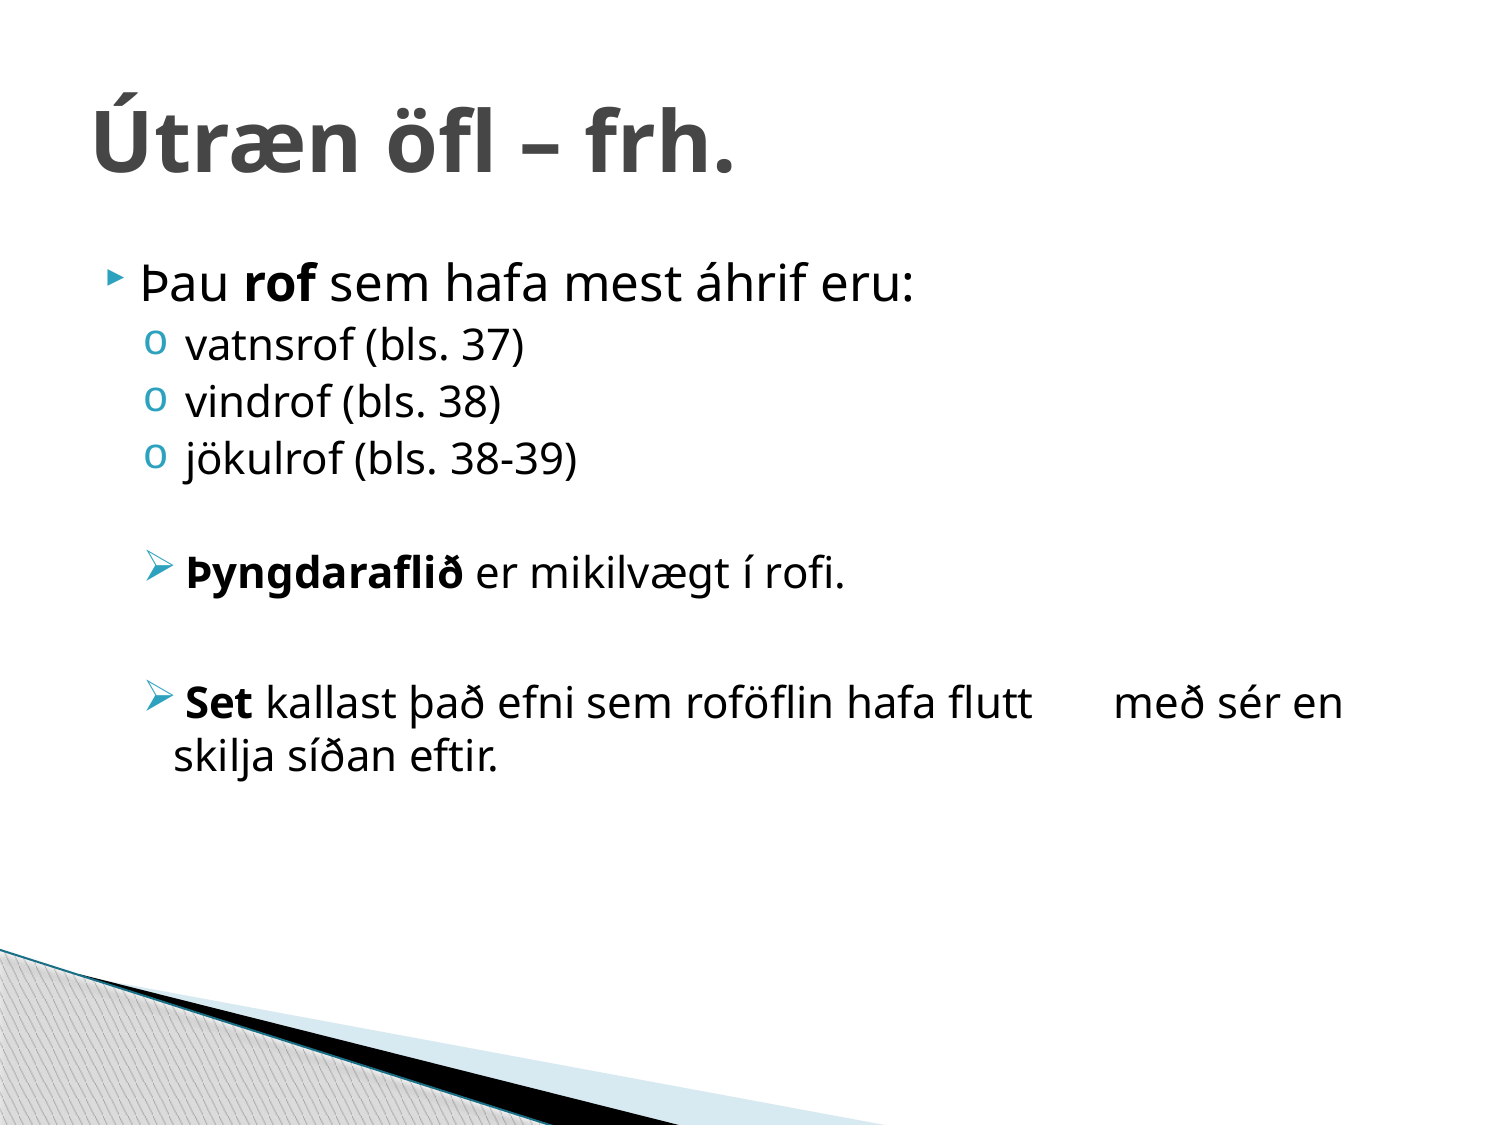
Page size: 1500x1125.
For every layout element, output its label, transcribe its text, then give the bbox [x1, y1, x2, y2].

title Útræn öfl – frh. [75, 45, 1425, 233]
list Þau rof sem hafa mest áhrif eru: vatnsrof (bls. 37) vindrof (bls. 38) jökulrof (bls. 38-39) Þyngdaraflið er mikilvægt í rofi. Set kallast það efni sem roföflin hafa flutt með sér en skilja síðan eftir. [75, 243, 1425, 986]
